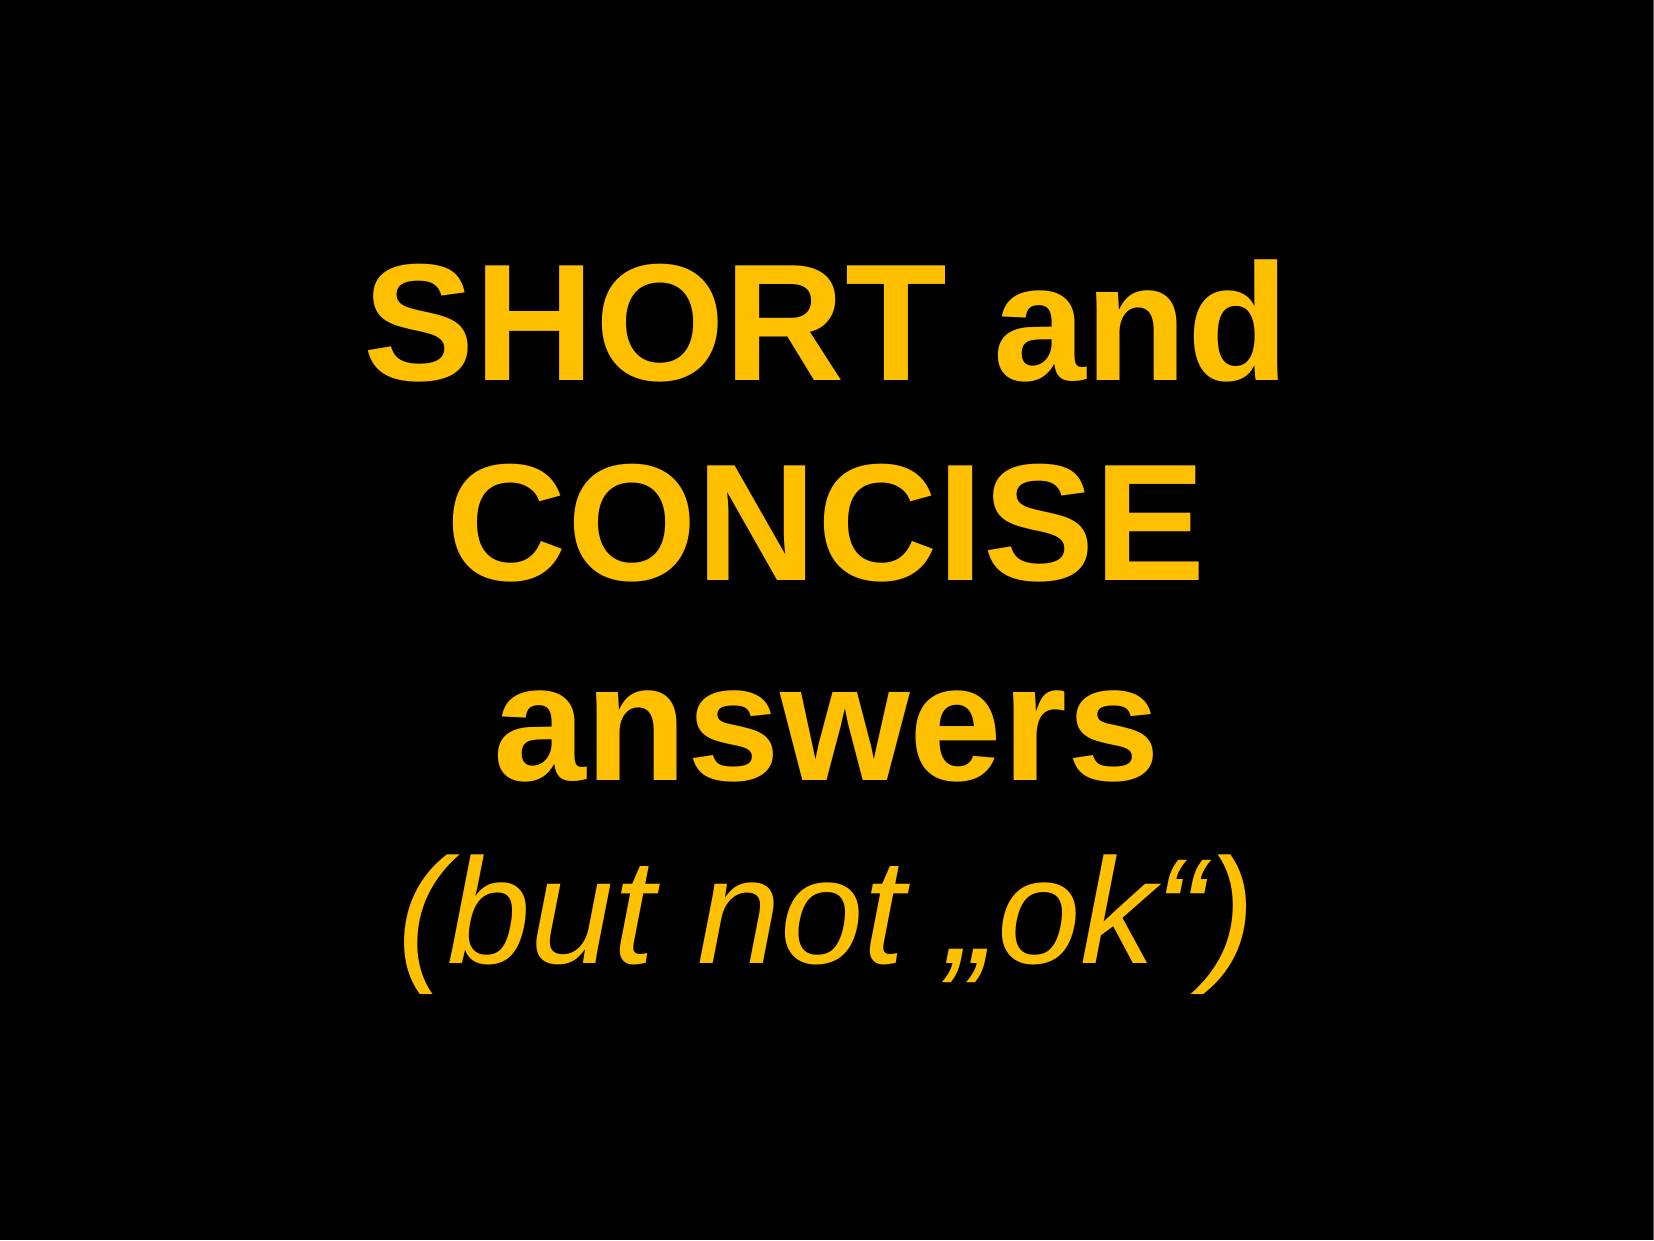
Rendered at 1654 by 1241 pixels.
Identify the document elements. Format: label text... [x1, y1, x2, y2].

text_box SHORT and CONCISE answers (but not „ok“) [124, 206, 1530, 1002]
